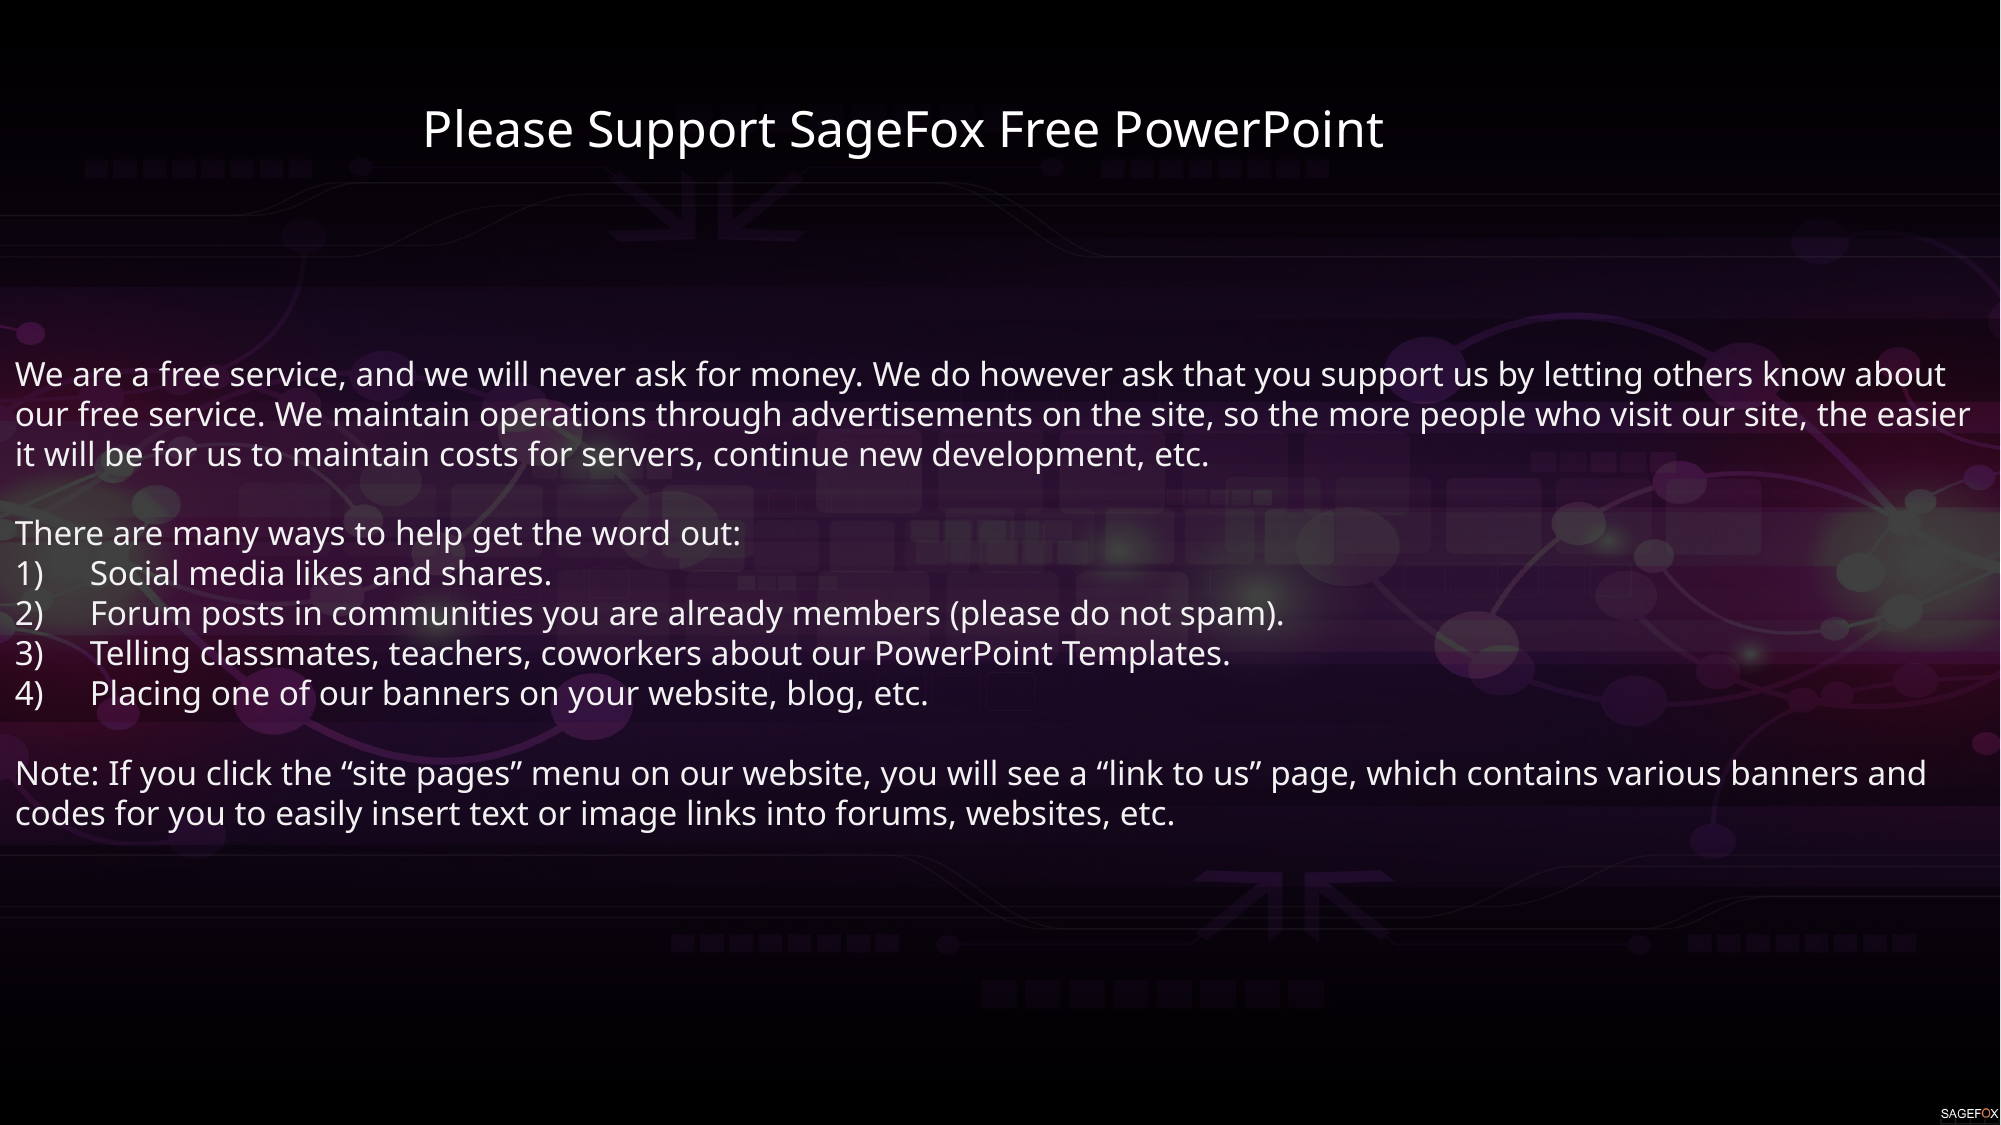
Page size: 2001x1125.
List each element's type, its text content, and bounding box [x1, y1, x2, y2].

title Please Support SageFox Free PowerPoint [363, 72, 1444, 190]
text_box We are a free service, and we will never ask for money. We do however ask that you support us by letting others know about our free service. We maintain operations through advertisements on the site, so the more people who visit our site, the easier it will be for us to maintain costs for servers, continue new development, etc. There are many ways to help get the word out: Social media likes and shares. Forum posts in communities you are already members (please do not spam). Telling classmates, teachers, coworkers about our PowerPoint Templates. Placing one of our banners on your website, blog, etc. Note: If you click the “site pages” menu on our website, you will see a “link to us” page, which contains various banners and codes for you to easily insert text or image links into forums, websites, etc. [0, 0, 2000, 1125]
